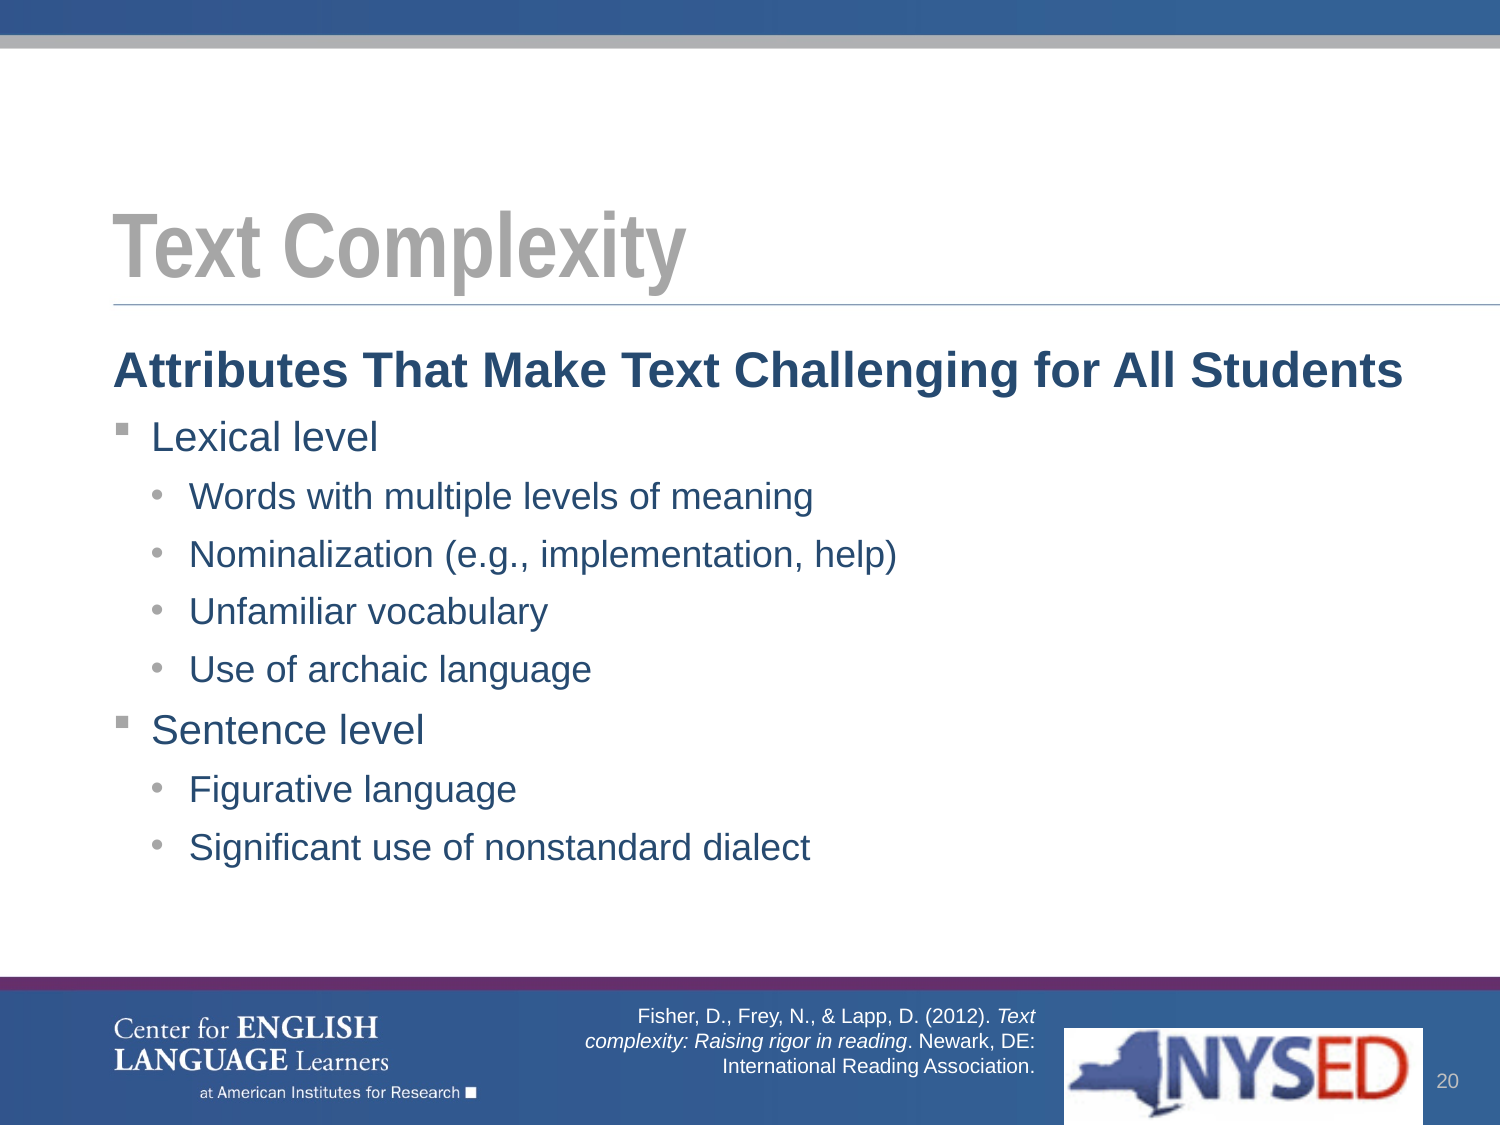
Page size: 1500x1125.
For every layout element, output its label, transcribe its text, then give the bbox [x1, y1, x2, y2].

list Attributes That Make Text Challenging for All Students Lexical level Words with multiple levels of meaning Nominalization (e.g., implementation, help) Unfamiliar vocabulary Use of archaic language Sentence level Figurative language Significant use of nonstandard dialect [112, 336, 1463, 970]
picture [0, 0, 1500, 1125]
title Text Complexity [112, 51, 1463, 297]
slide_number 20 [1436, 1067, 1462, 1093]
text_box Fisher, D., Frey, N., & Lapp, D. (2012). Text complexity: Raising rigor in reading. Newark, DE: International Reading Association. [539, 995, 1050, 1085]
